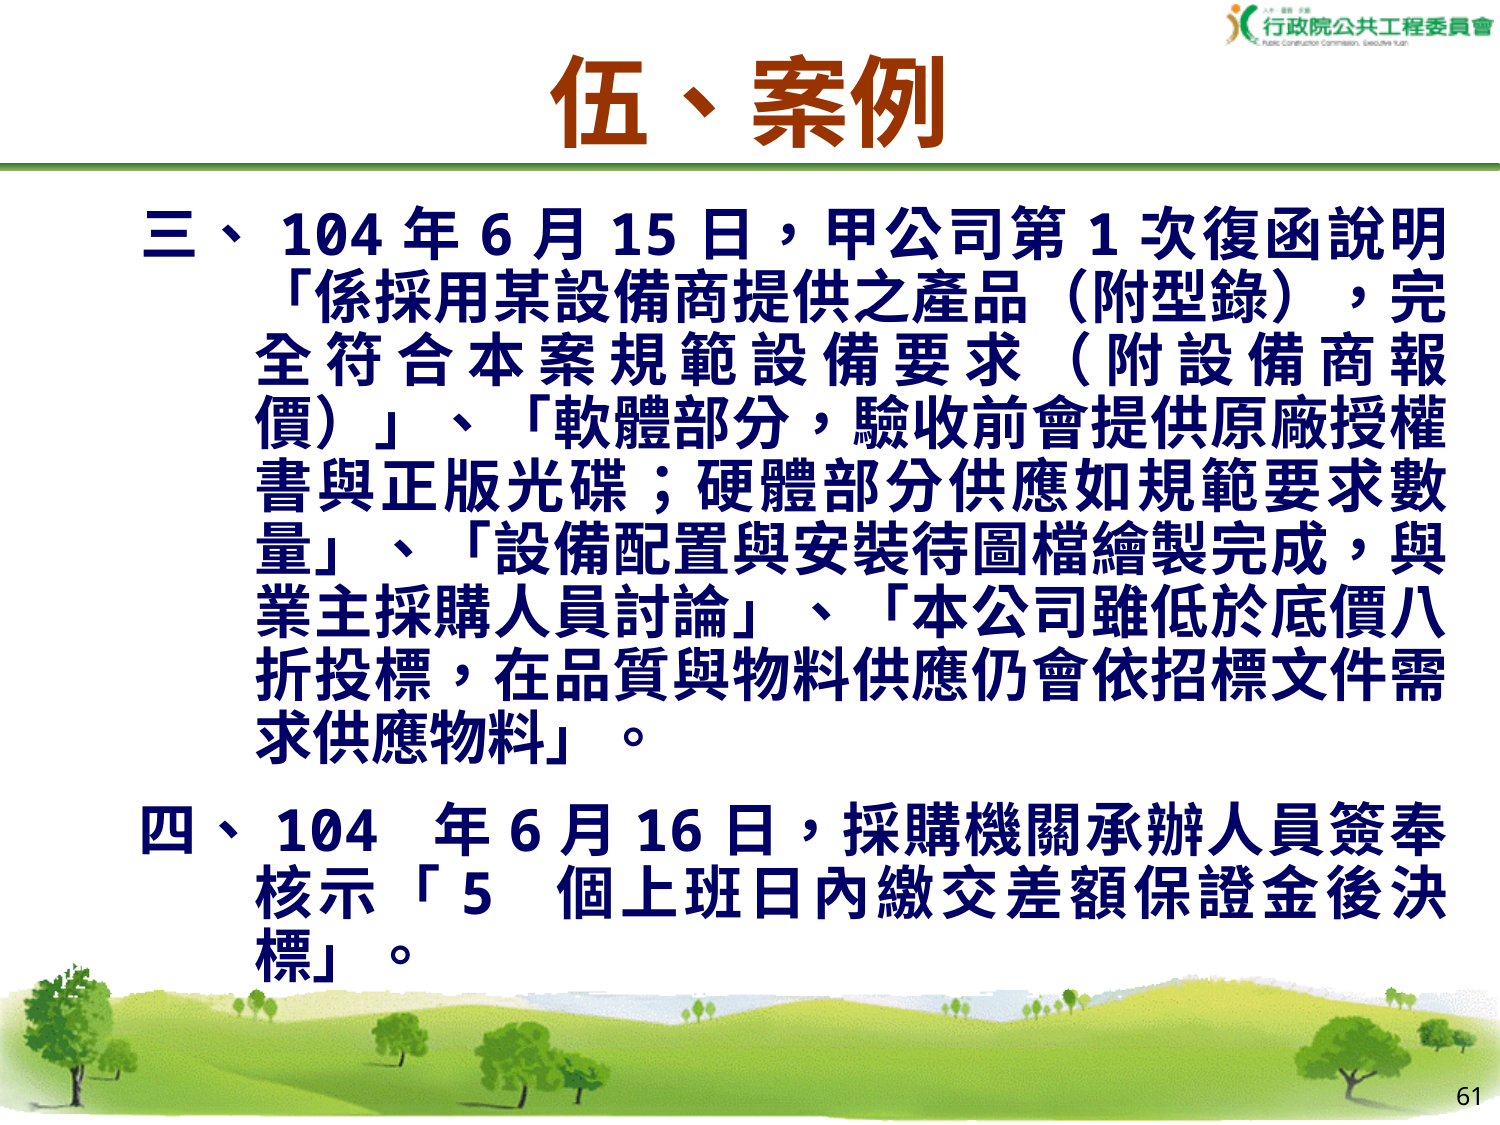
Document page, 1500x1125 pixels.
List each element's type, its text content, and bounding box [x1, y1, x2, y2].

picture [1225, 4, 1494, 46]
list 三、104年6月15日，甲公司第1次復函說明「係採用某設備商提供之產品（附型錄），完全符合本案規範設備要求（附設備商報價）」、「軟體部分，驗收前會提供原廠授權書與正版光碟；硬體部分供應如規範要求數量」、「設備配置與安裝待圖檔繪製完成，與業主採購人員討論」、「本公司雖低於底價八折投標，在品質與物料供應仍會依招標文件需求供應物料」。 四、104 年6月16日，採購機關承辦人員簽奉核示「5 個上班日內繳交差額保證金後決標」。 [74, 205, 1451, 1001]
title 伍、案例 [74, 36, 1425, 163]
slide_number 60 [1404, 1055, 1488, 1116]
picture [0, 945, 1500, 1125]
